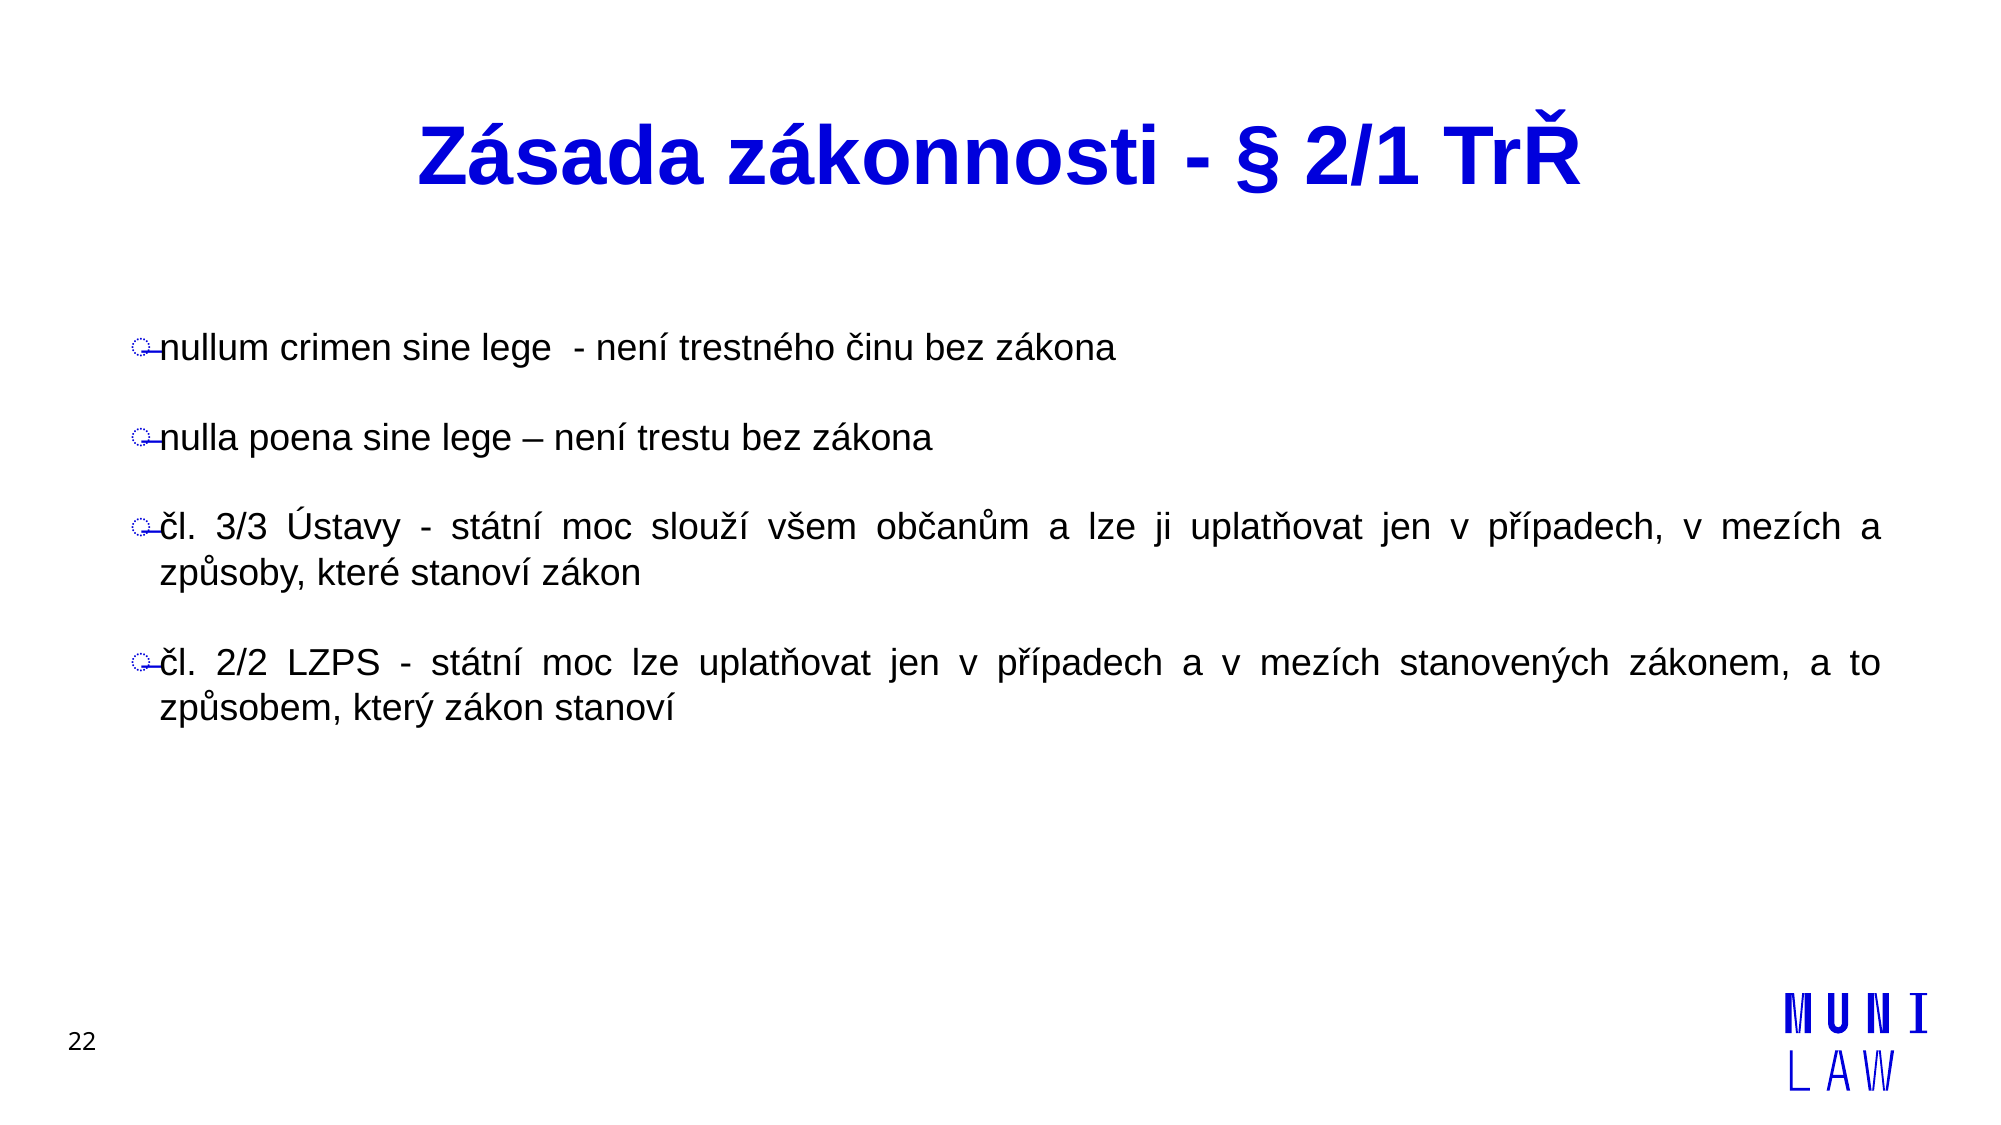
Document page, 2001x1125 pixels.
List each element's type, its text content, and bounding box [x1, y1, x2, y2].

slide_number 22 [67, 1021, 110, 1063]
title Zásada zákonnosti - § 2/1 TrŘ [118, 118, 1883, 193]
list nullum crimen sine lege - není trestného činu bez zákona nulla poena sine lege – není trestu bez zákona čl. 3/3 Ústavy - státní moc slouží všem občanům a lze ji uplatňovat jen v případech, v mezích a způsoby, které stanoví zákon čl. 2/2 LZPS - státní moc lze uplatňovat jen v případech a v mezích stanovených zákonem, a to způsobem, který zákon stanoví [118, 277, 1883, 957]
